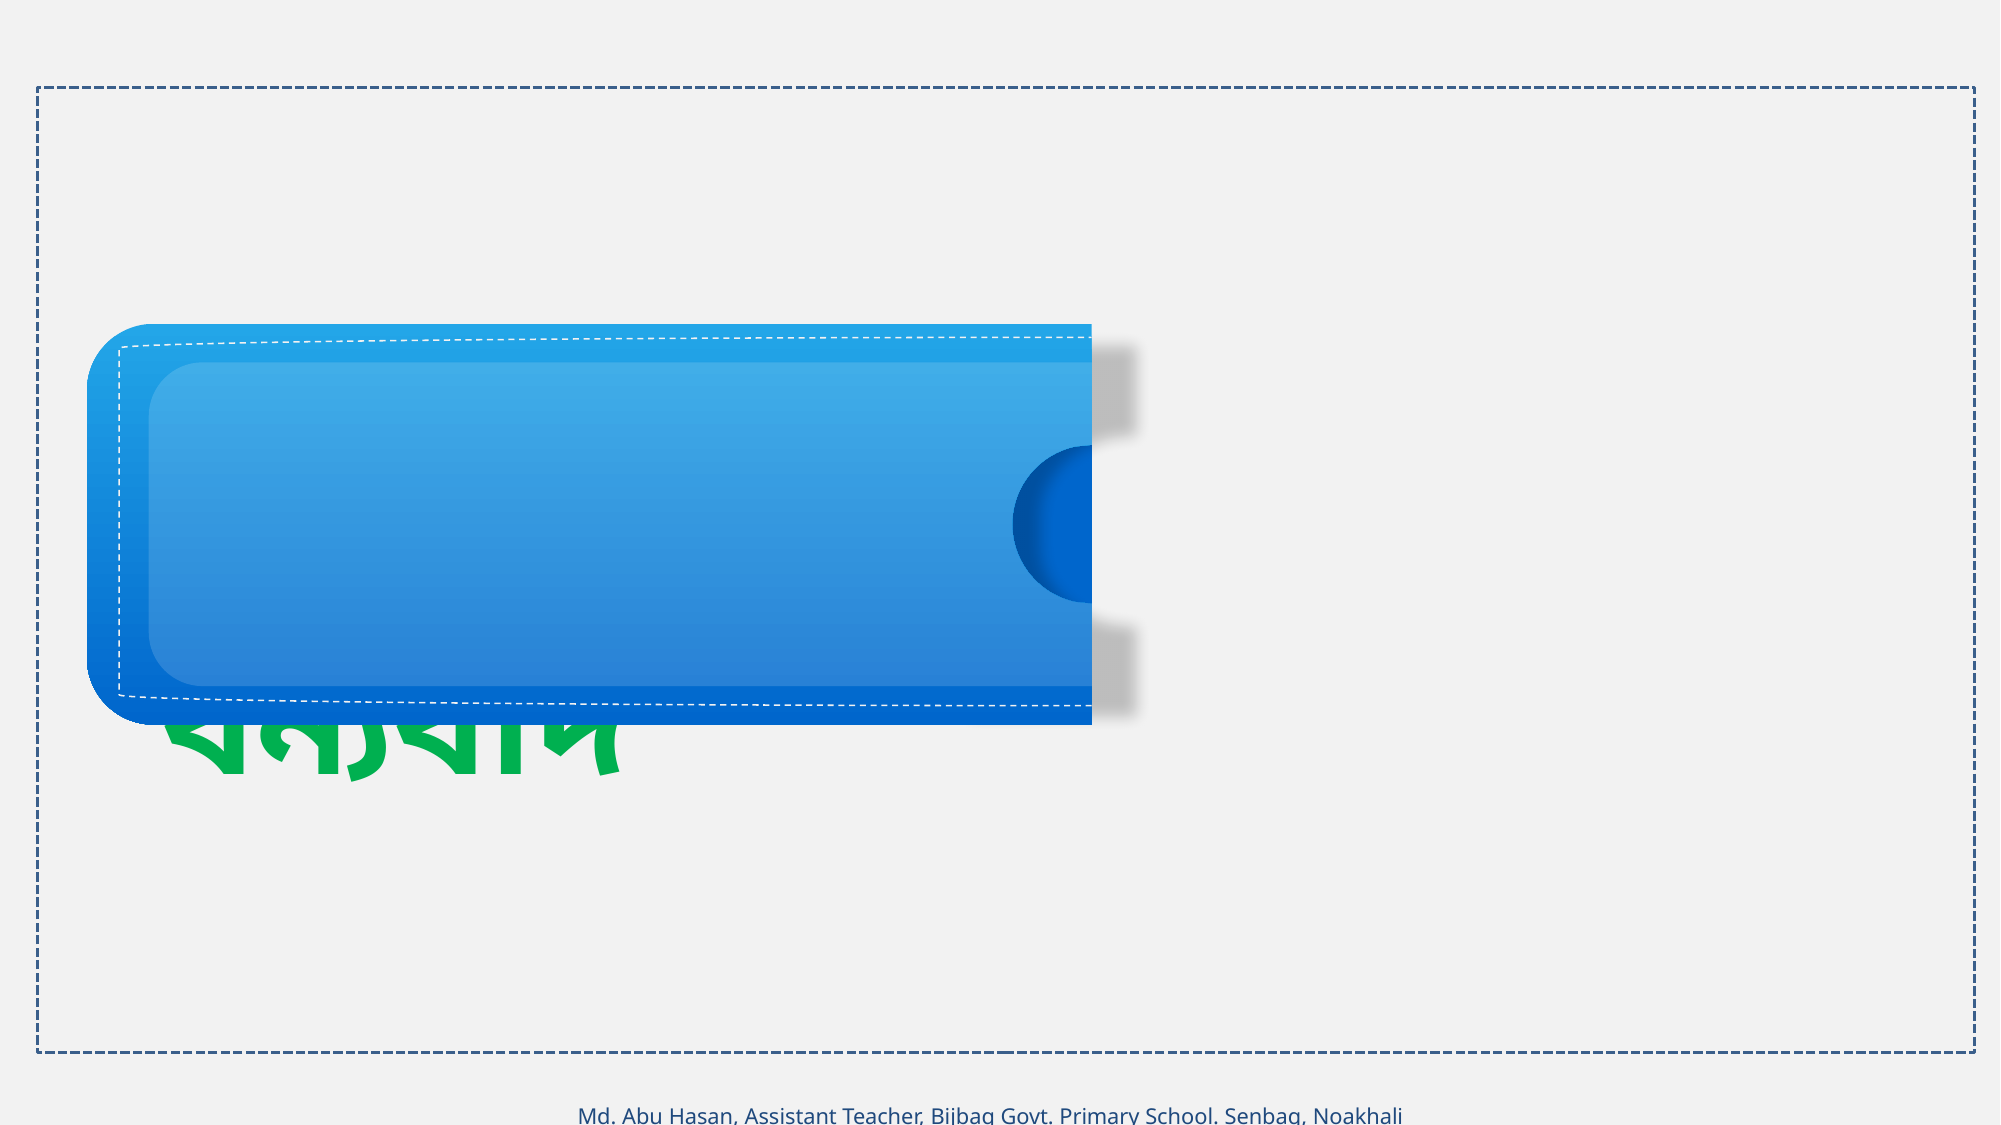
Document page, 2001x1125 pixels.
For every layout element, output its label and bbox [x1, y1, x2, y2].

text_box [35, 85, 1977, 1054]
text_box [86, 323, 1152, 733]
